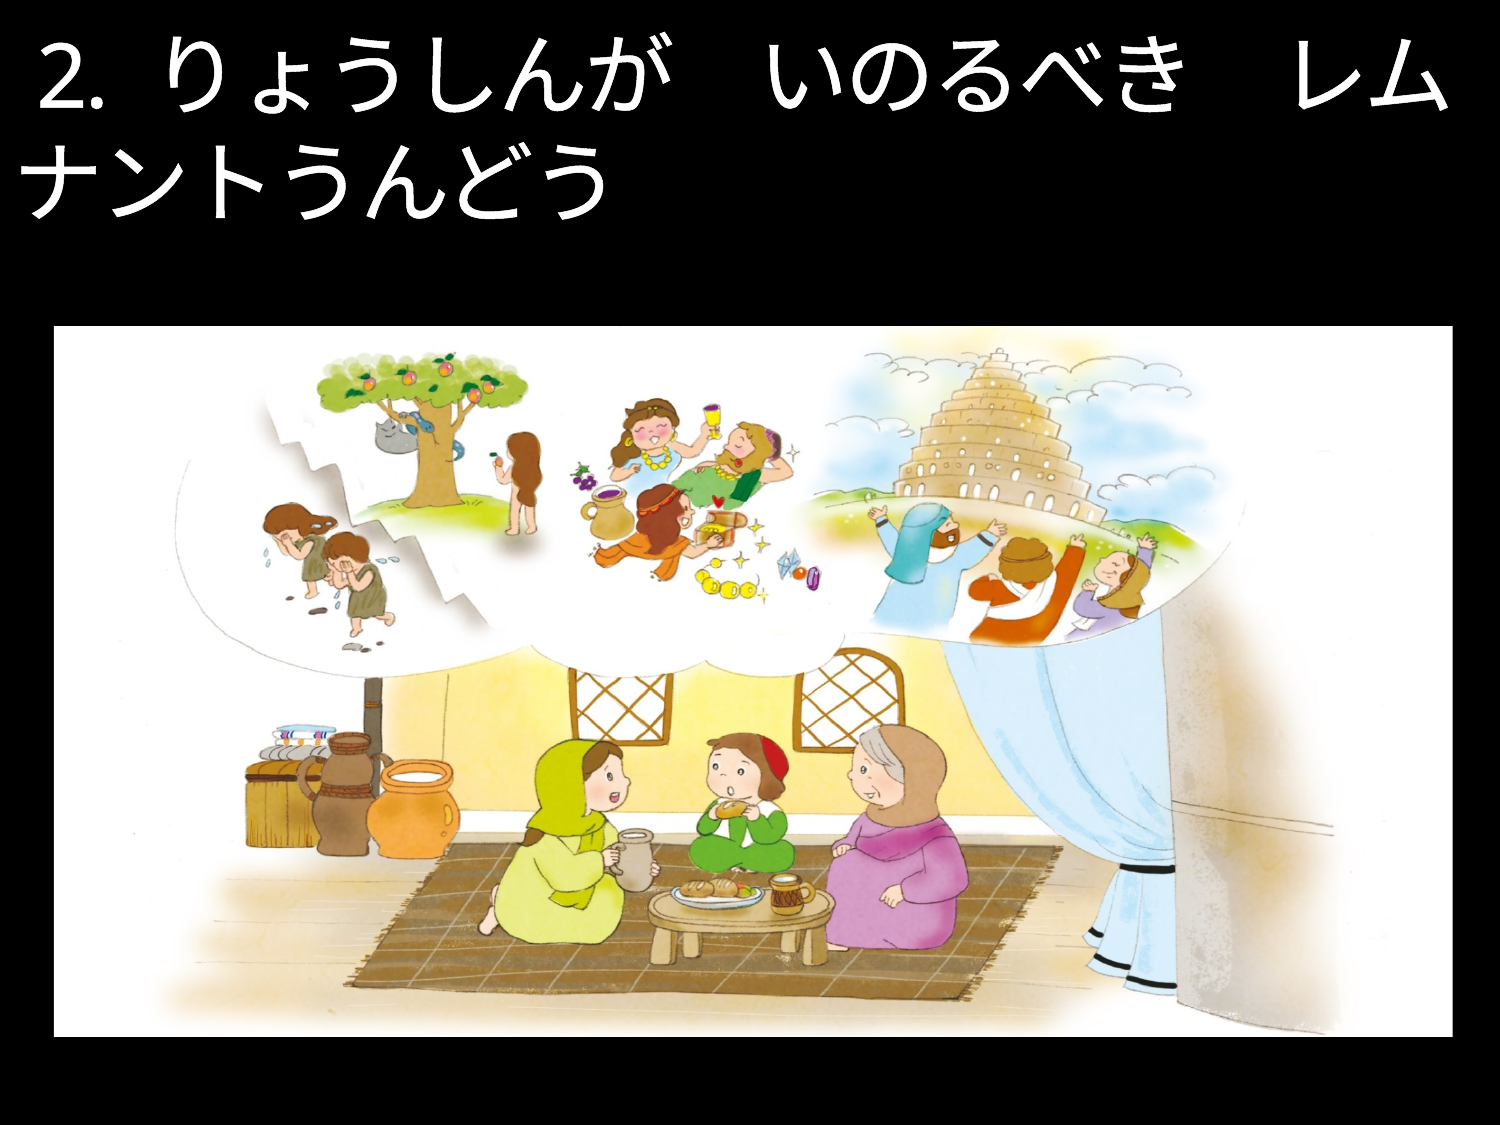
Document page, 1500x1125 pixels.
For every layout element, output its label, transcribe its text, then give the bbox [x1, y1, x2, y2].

picture [53, 326, 1453, 1037]
title 2. りょうしんが いのるべき レムナントうんどう [0, 37, 1498, 215]
text_box [3, 89, 1459, 350]
